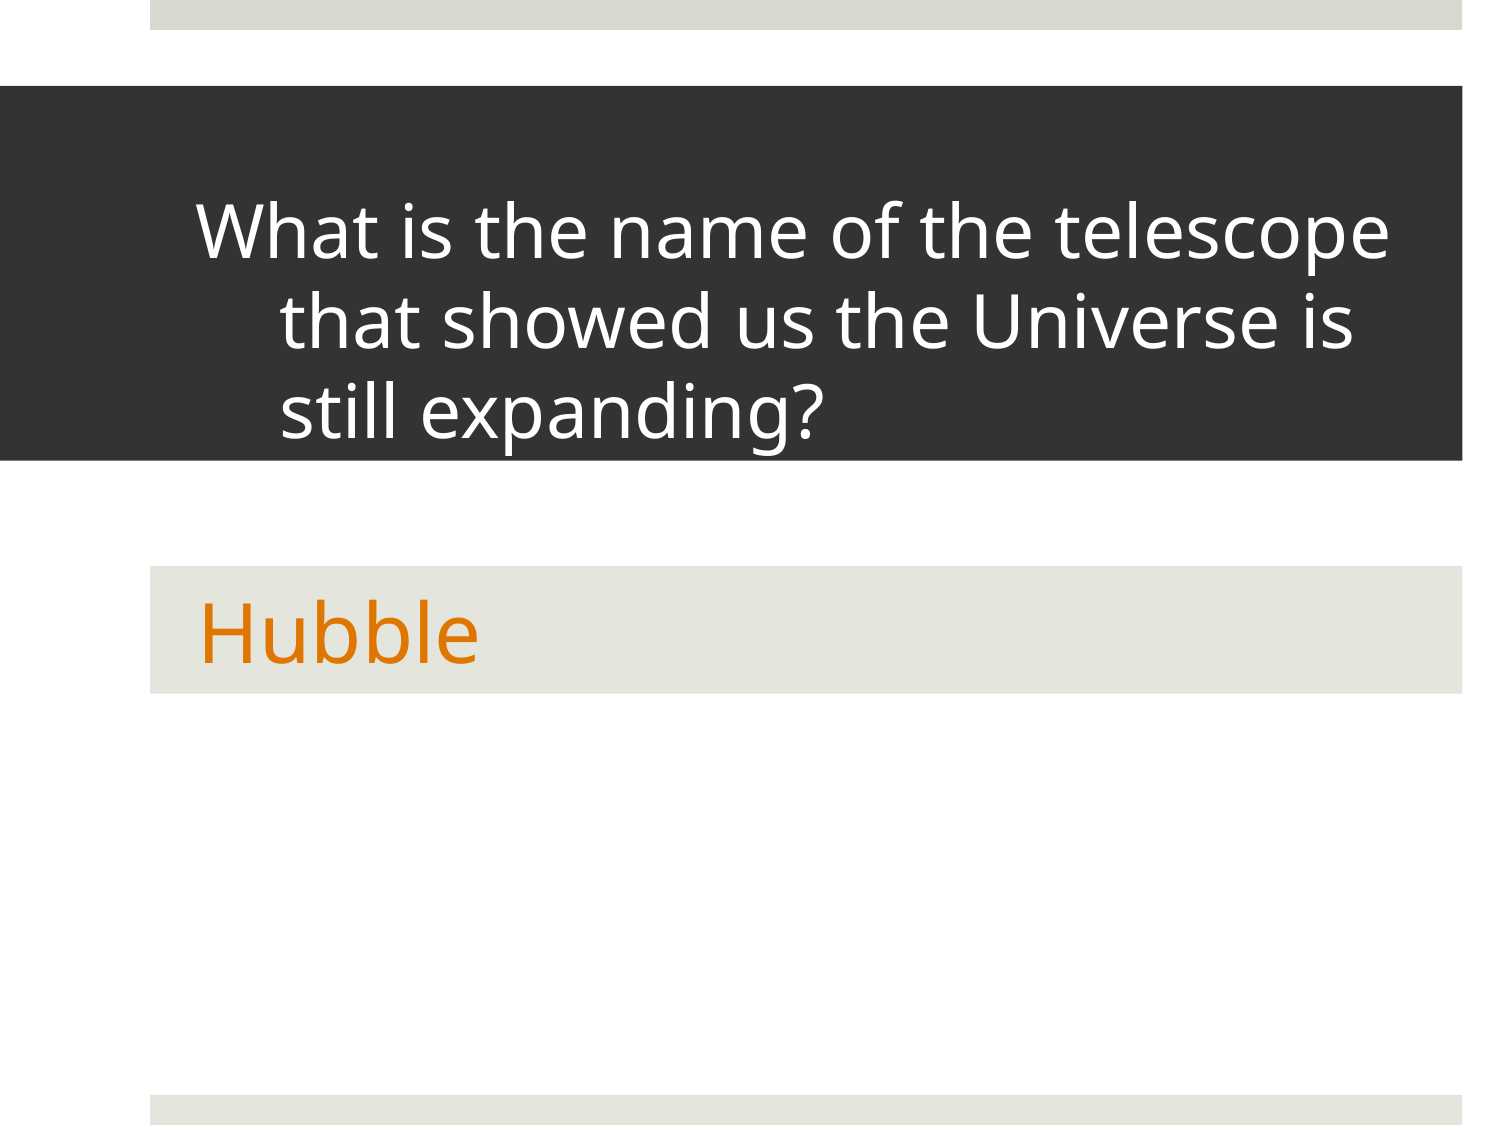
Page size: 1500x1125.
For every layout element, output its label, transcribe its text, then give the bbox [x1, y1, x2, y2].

title What is the name of the telescope that showed us the Universe is still expanding? [0, 85, 1463, 461]
list Hubble [150, 566, 1463, 694]
